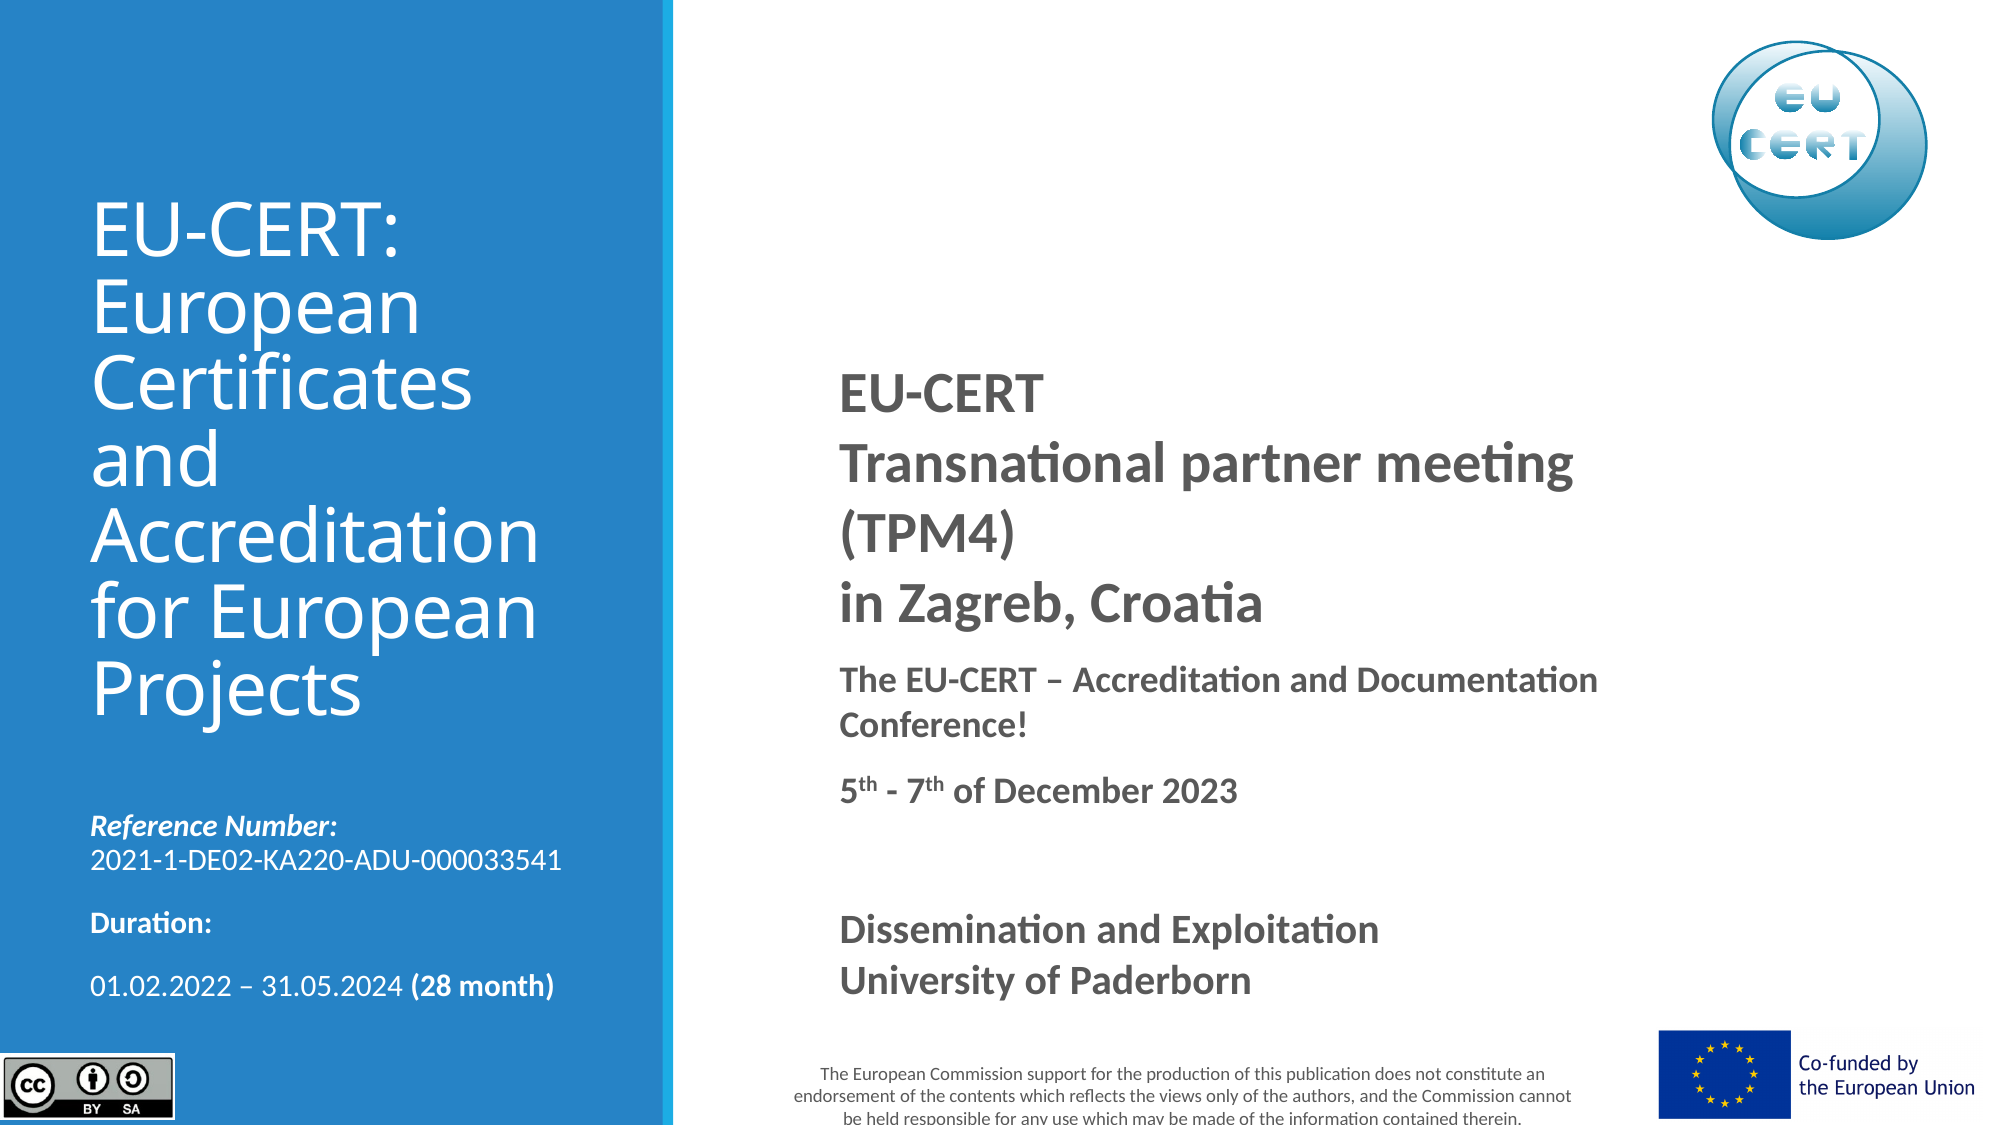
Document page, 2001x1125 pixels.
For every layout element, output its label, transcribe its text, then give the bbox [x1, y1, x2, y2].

list Reference Number: 2021-1-DE02-KA220-ADU-000033541 Duration: 01.02.2022 – 31.05.2024 (28 month) [75, 802, 600, 1035]
picture [0, 1053, 175, 1120]
text_box EU-CERT Transnational partner meeting (TPM4) in Zagreb, Croatia The EU-CERT – Accreditation and Documentation Conference! 5th - 7th of December 2023 Dissemination and Exploitation University of Paderborn [824, 346, 1717, 1057]
title EU-CERT: European Certificates and Accreditation for European Projects [75, 97, 600, 739]
picture [1656, 1027, 1983, 1122]
